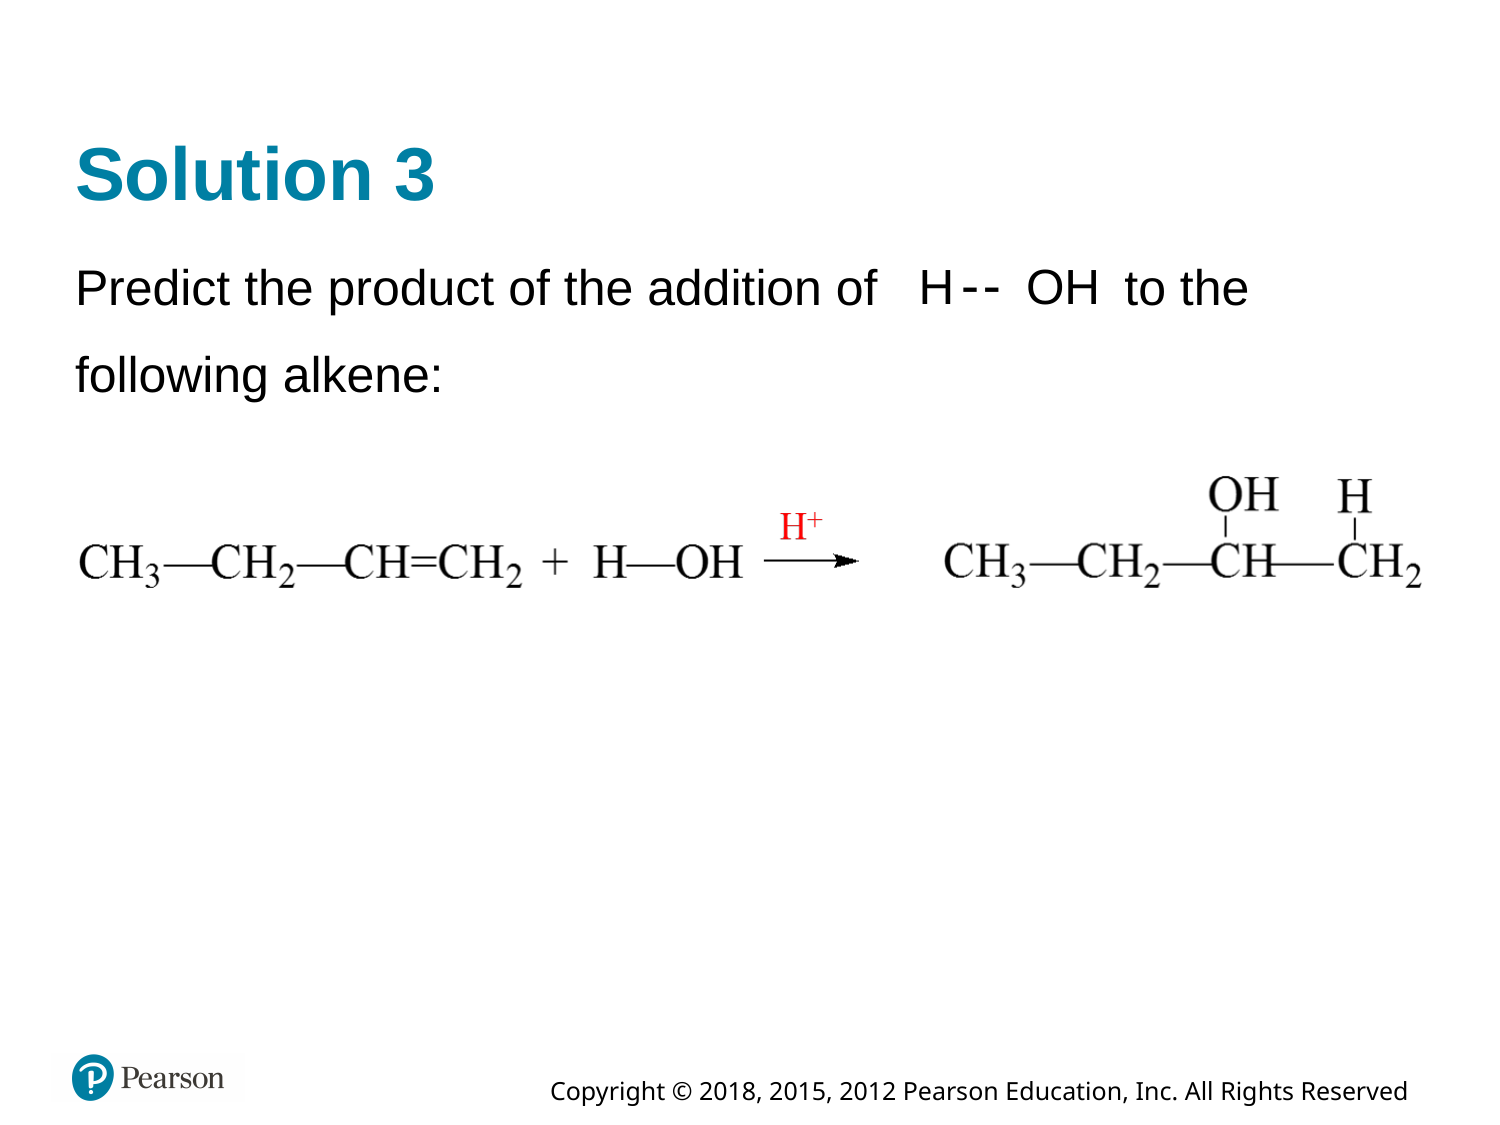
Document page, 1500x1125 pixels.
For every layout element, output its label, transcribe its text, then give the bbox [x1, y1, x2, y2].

list following alkene: [75, 342, 1425, 414]
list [74, 507, 859, 605]
list to the [1124, 255, 1425, 326]
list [940, 468, 1426, 605]
title Solution 3 [75, 35, 1425, 216]
picture [51, 1053, 245, 1102]
list Predict the product of the addition of [75, 255, 902, 326]
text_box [918, 262, 1103, 311]
